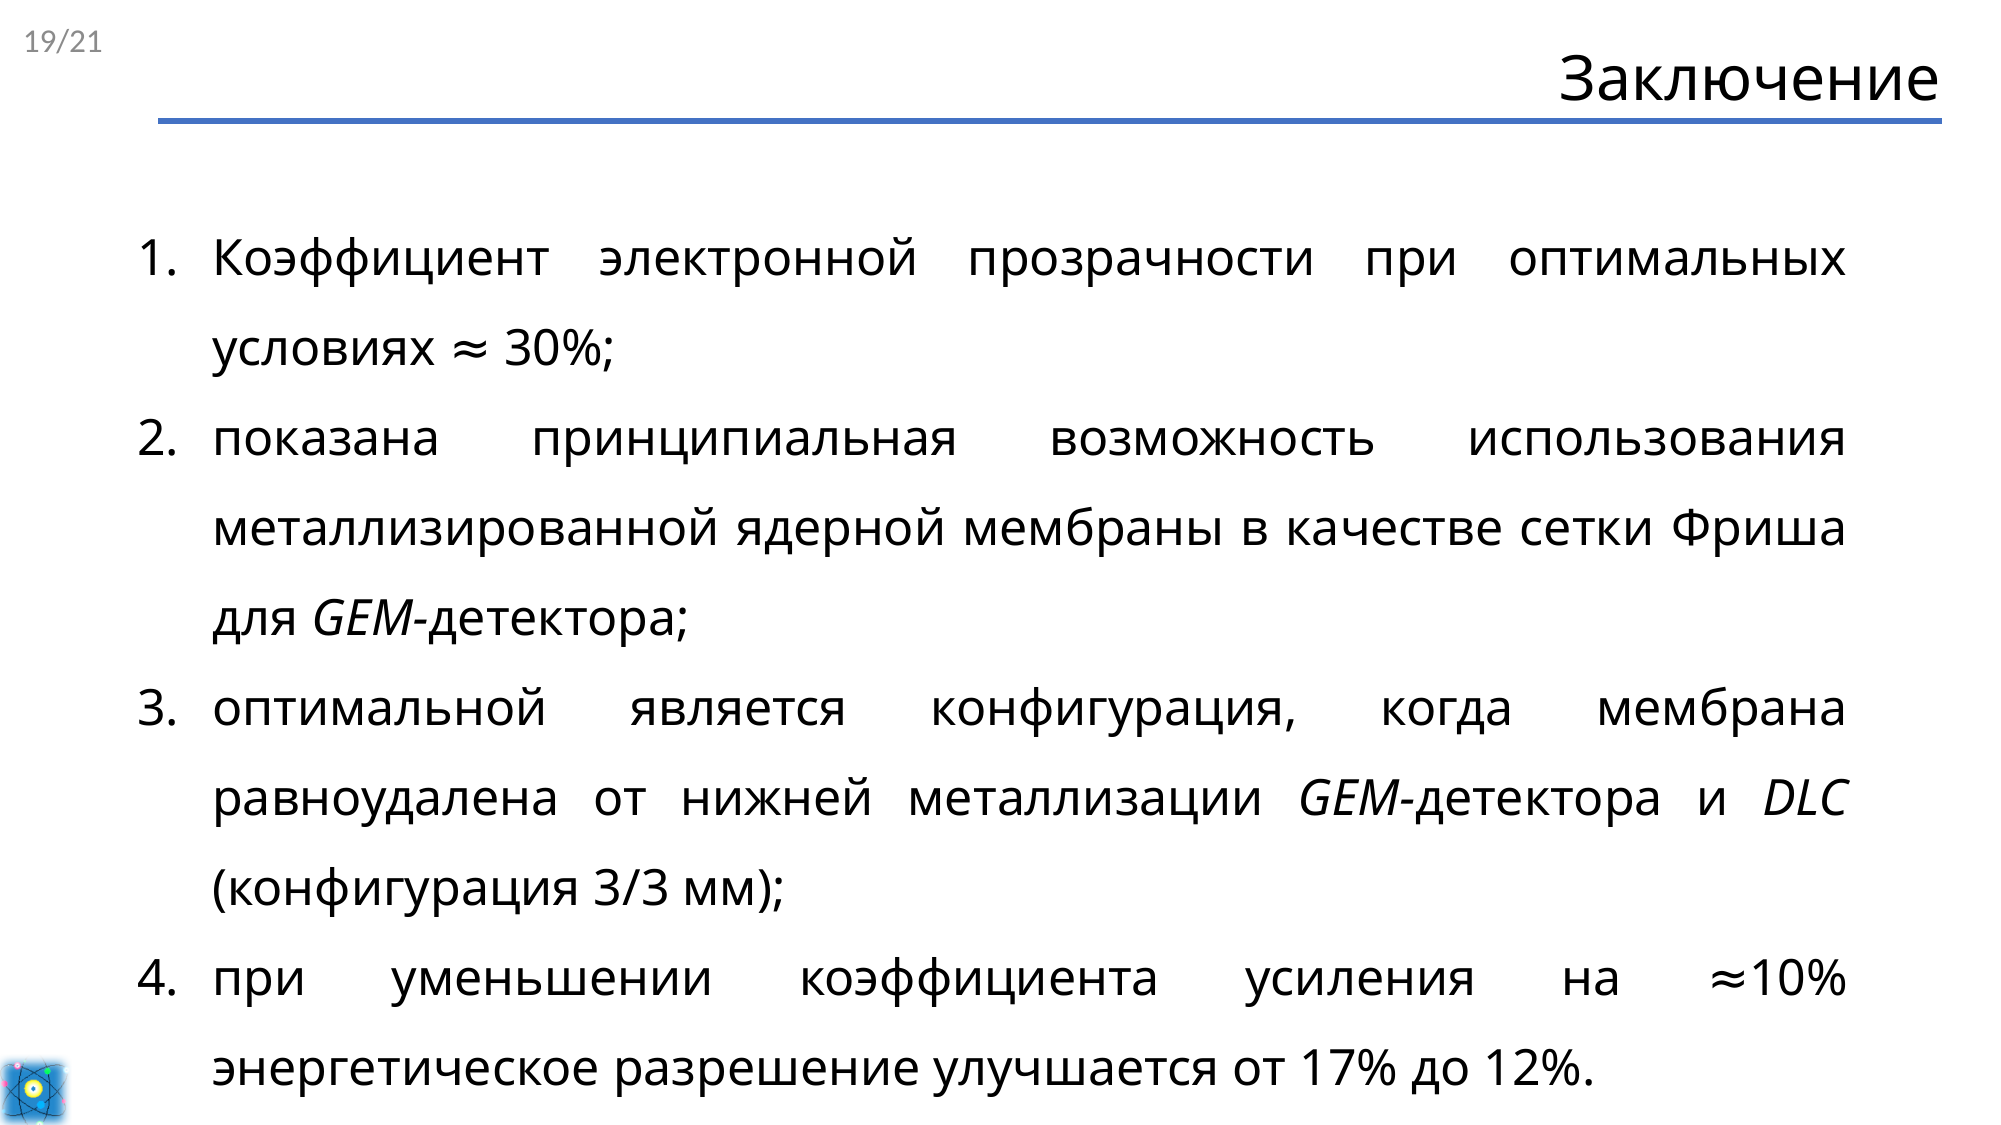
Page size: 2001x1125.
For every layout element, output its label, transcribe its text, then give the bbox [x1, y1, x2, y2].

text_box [157, 30, 1957, 122]
picture [0, 1053, 73, 1125]
text_box 19/21 [0, 0, 126, 78]
text_box Коэффициент электронной прозрачности при оптимальных условиях ≈ 30%; показана принципиальная возможность использования металлизированной ядерной мембраны в качестве сетки Фриша для GEM-детектора; оптимальной является конфигурация, когда мембрана равноудалена от нижней металлизации GEM-детектора и DLC (конфигурация 3/3 мм); при уменьшении коэффициента усиления на ≈10% энергетическое разрешение улучшается от 17% до 12%. [122, 188, 1863, 1104]
